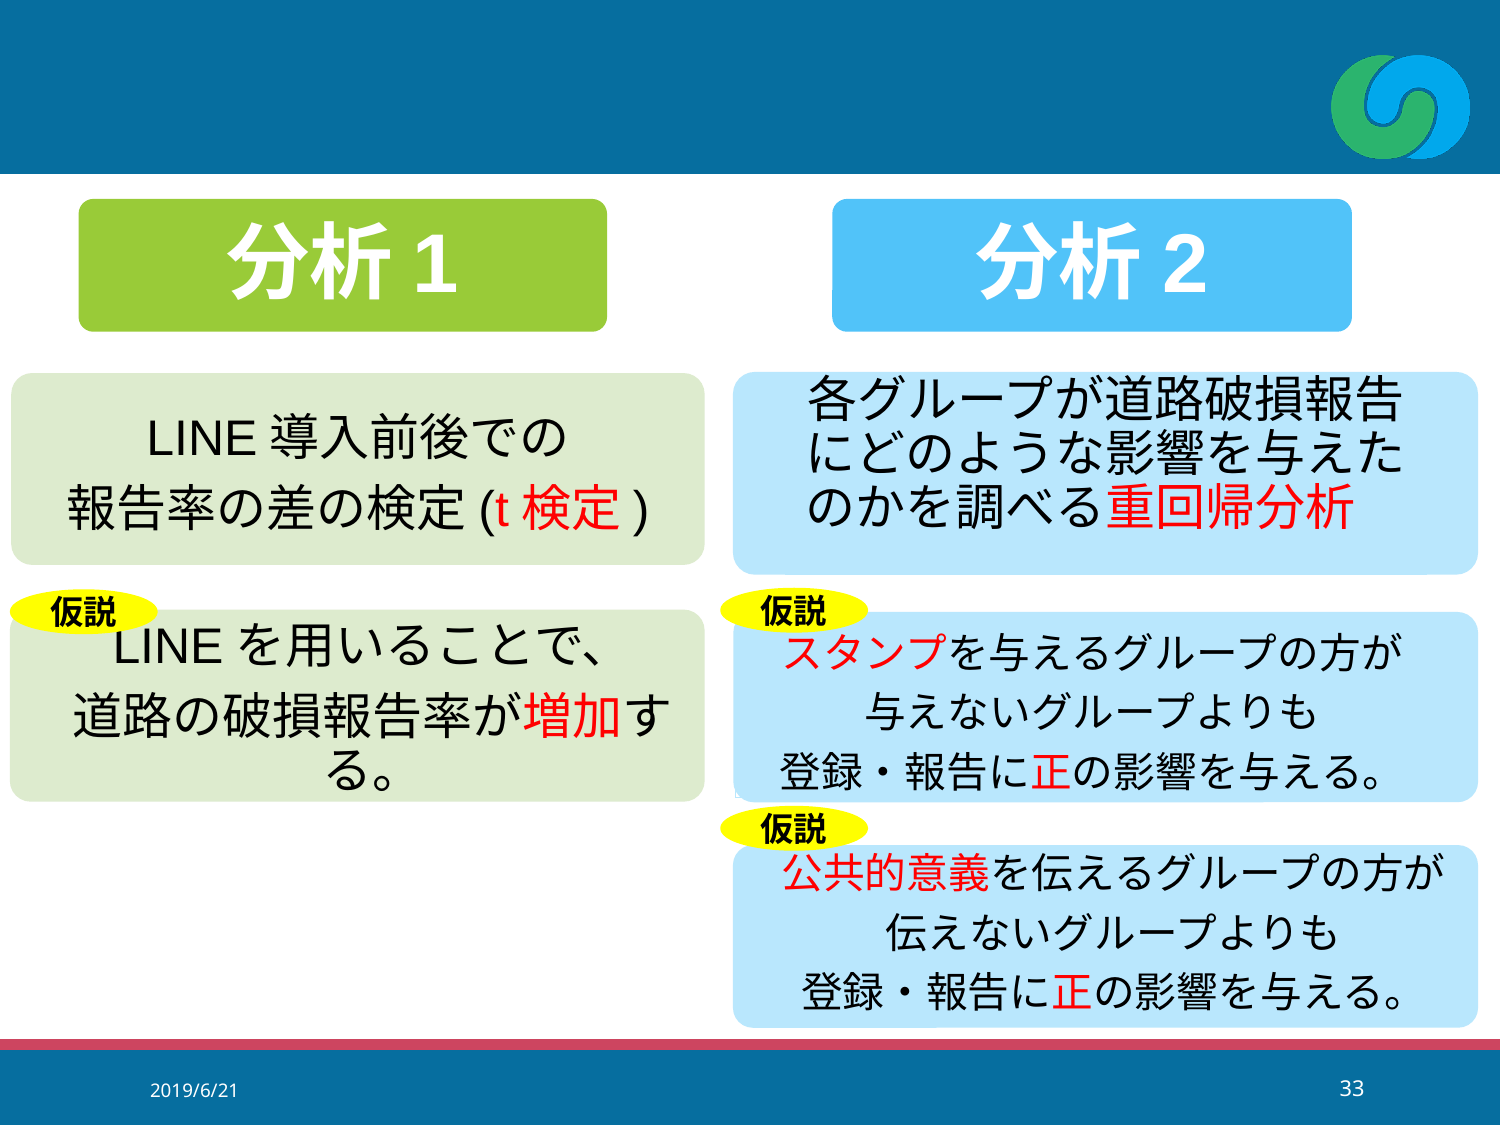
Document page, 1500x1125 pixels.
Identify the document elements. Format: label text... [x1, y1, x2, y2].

text_box 仮説 [720, 810, 869, 845]
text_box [734, 373, 1477, 575]
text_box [13, 374, 703, 564]
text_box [80, 200, 606, 330]
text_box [11, 591, 716, 800]
slide_number 33 [1218, 1059, 1380, 1120]
text_box 仮説 [721, 587, 869, 622]
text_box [735, 613, 1477, 801]
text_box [734, 846, 1477, 1026]
picture [1332, 56, 1434, 158]
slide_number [135, 1059, 440, 1120]
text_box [834, 200, 1351, 330]
